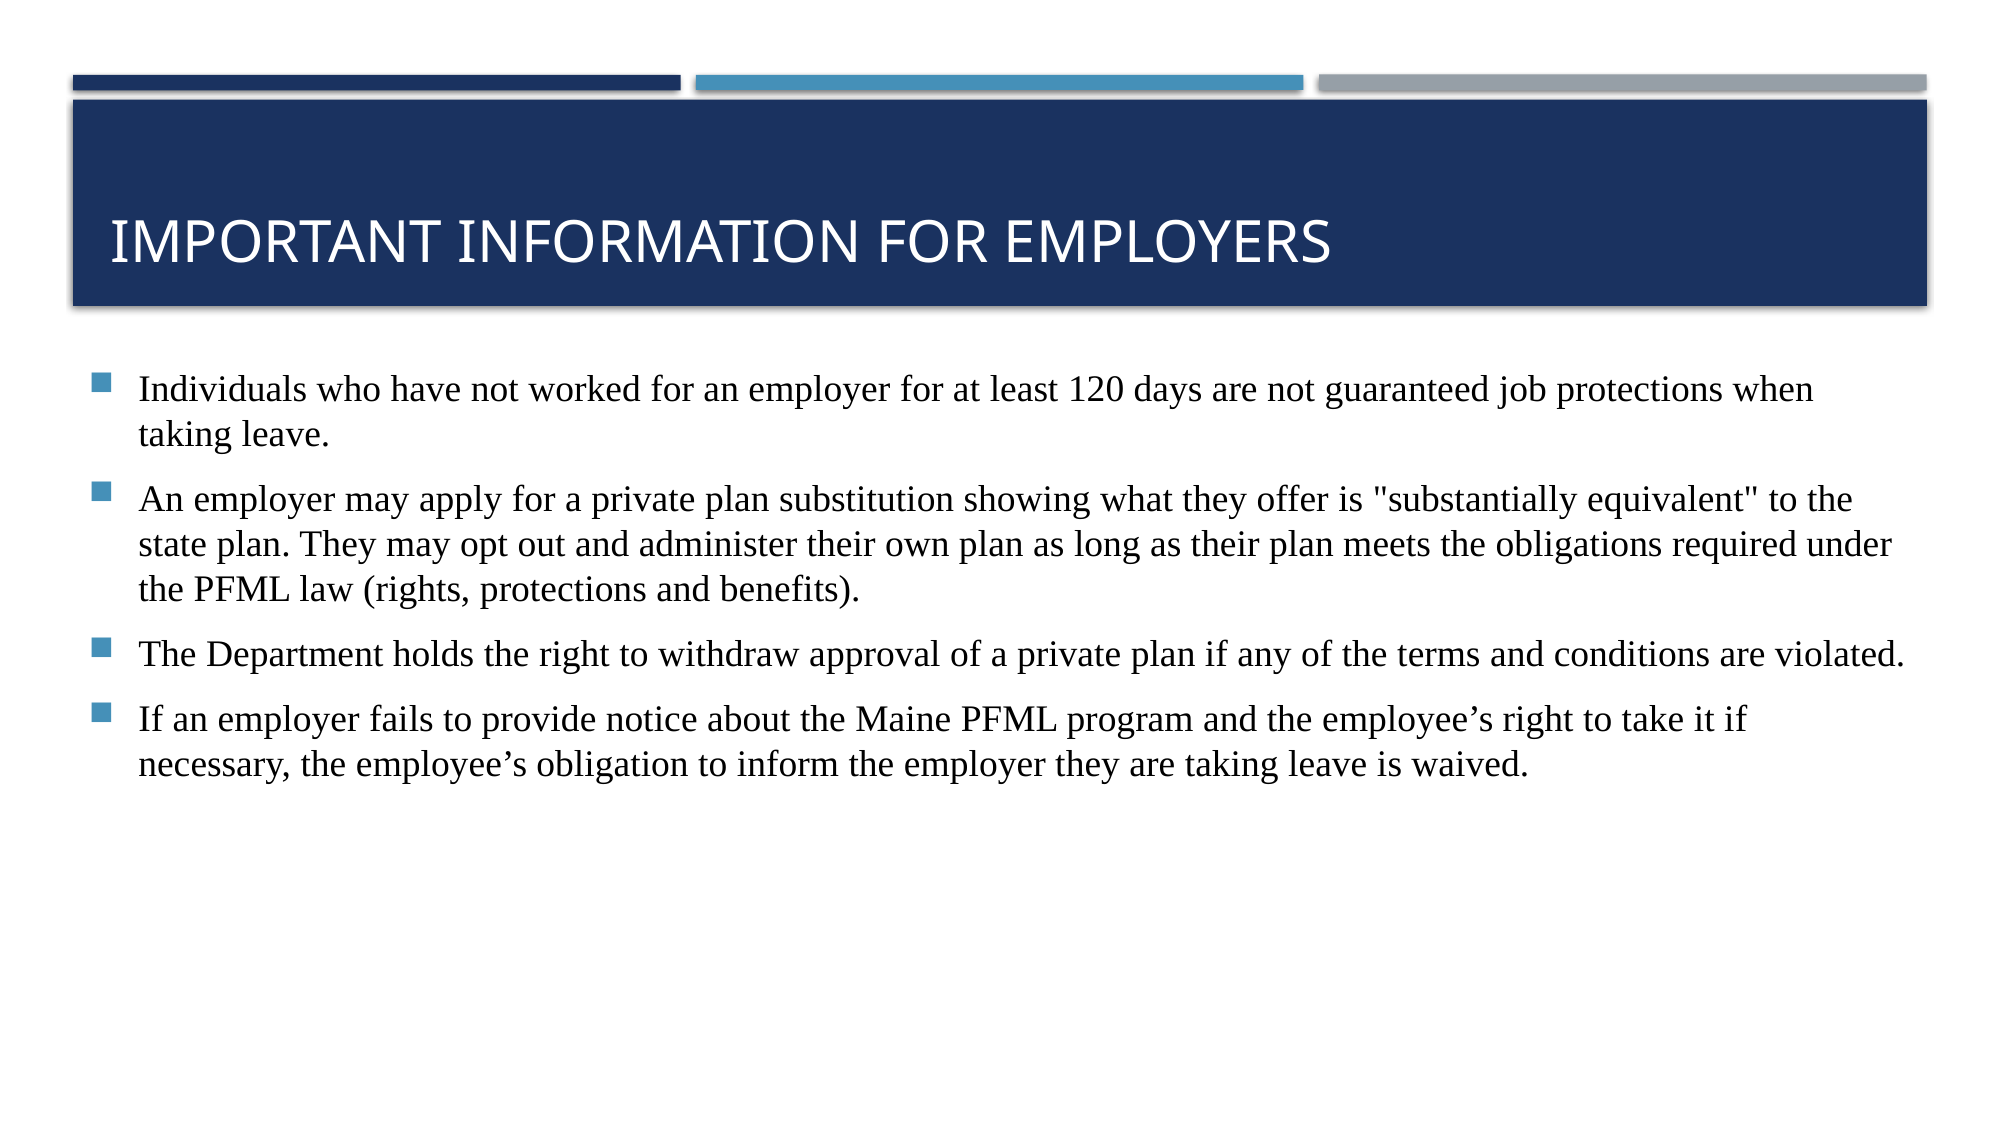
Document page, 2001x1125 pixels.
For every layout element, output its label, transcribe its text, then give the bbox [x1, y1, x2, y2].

list Individuals who have not worked for an employer for at least 120 days are not guaranteed job protections when taking leave. An employer may apply for a private plan substitution showing what they offer is "substantially equivalent" to the state plan. They may opt out and administer their own plan as long as their plan meets the obligations required under the PFML law (rights, protections and benefits). The Department holds the right to withdraw approval of a private plan if any of the terms and conditions are violated. If an employer fails to provide notice about the Maine PFML program and the employee’s right to take it if necessary, the employee’s obligation to inform the employer they are taking leave is waived. [73, 356, 1927, 817]
title Important Information for employers [95, 119, 1905, 282]
